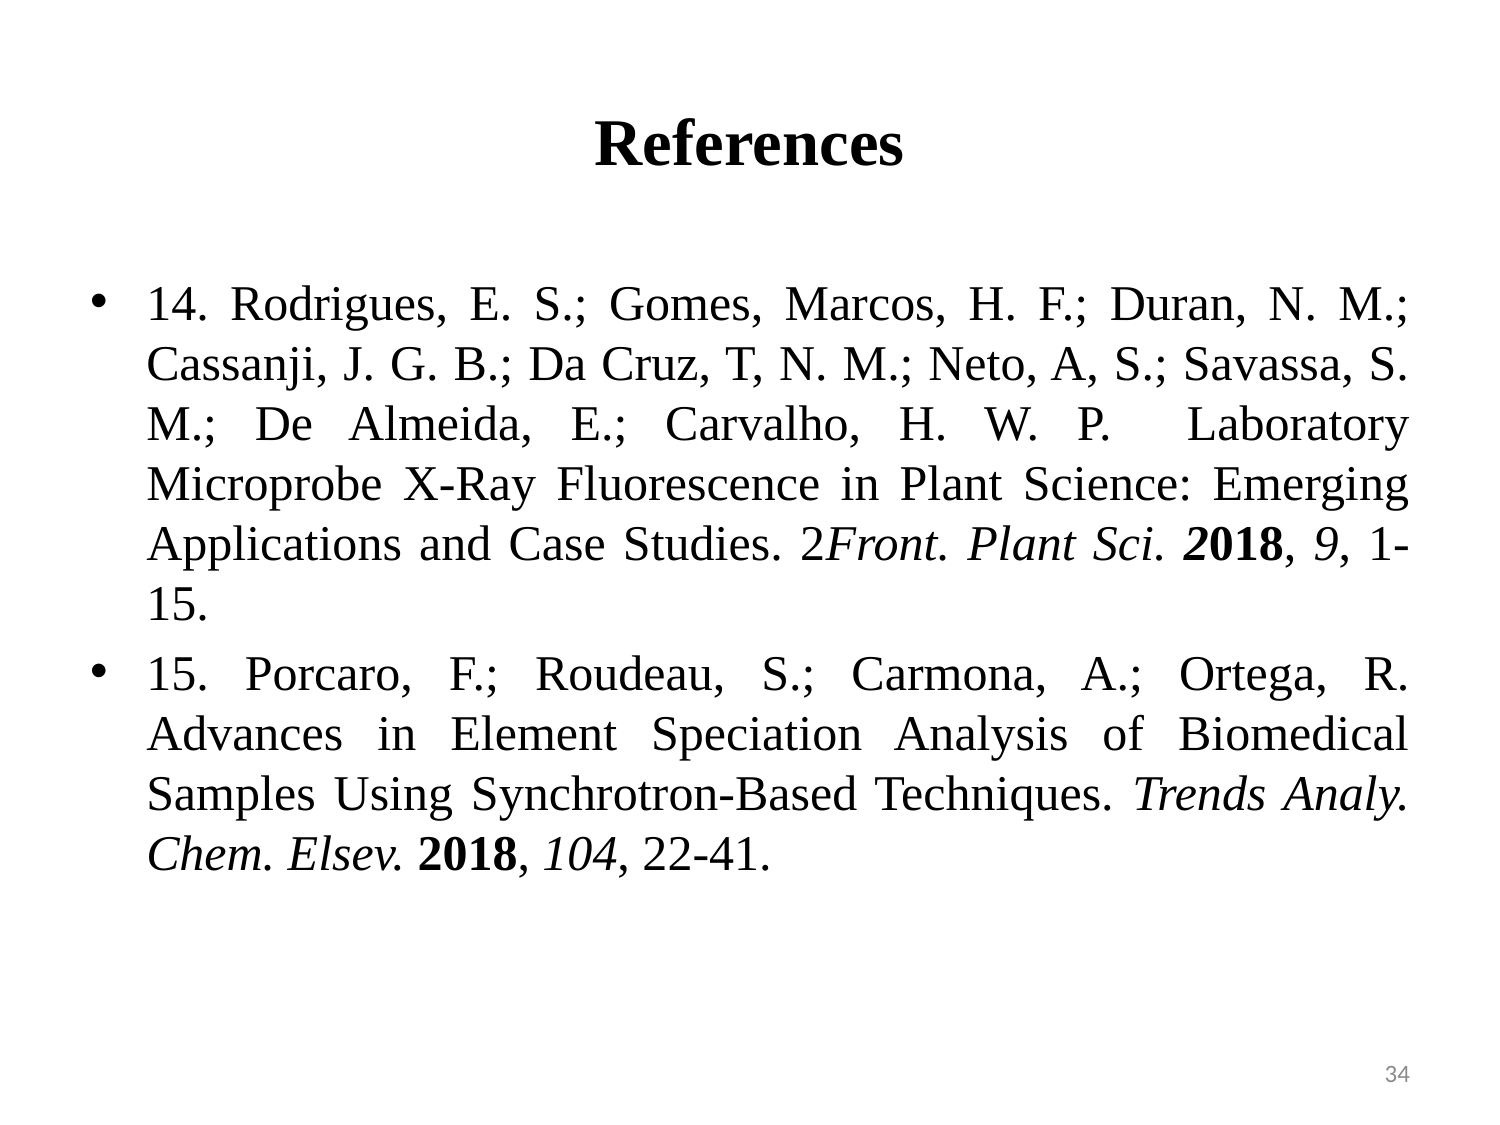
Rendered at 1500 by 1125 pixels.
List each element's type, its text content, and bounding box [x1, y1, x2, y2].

slide_number 34 [1074, 1042, 1425, 1103]
title References [75, 45, 1425, 233]
list 14. Rodrigues, E. S.; Gomes, Marcos, H. F.; Duran, N. M.; Cassanji, J. G. B.; Da Cruz, T, N. M.; Neto, A, S.; Savassa, S. M.; De Almeida, E.; Carvalho, H. W. P. Laboratory Microprobe X-Ray Fluorescence in Plant Science: Emerging Applications and Case Studies. 2Front. Plant Sci. 2018, 9, 1-15. 15. Porcaro, F.; Roudeau, S.; Carmona, A.; Ortega, R. Advances in Element Speciation Analysis of Biomedical Samples Using Synchrotron-Based Techniques. Trends Analy. Chem. Elsev. 2018, 104, 22-41. [75, 262, 1425, 1005]
